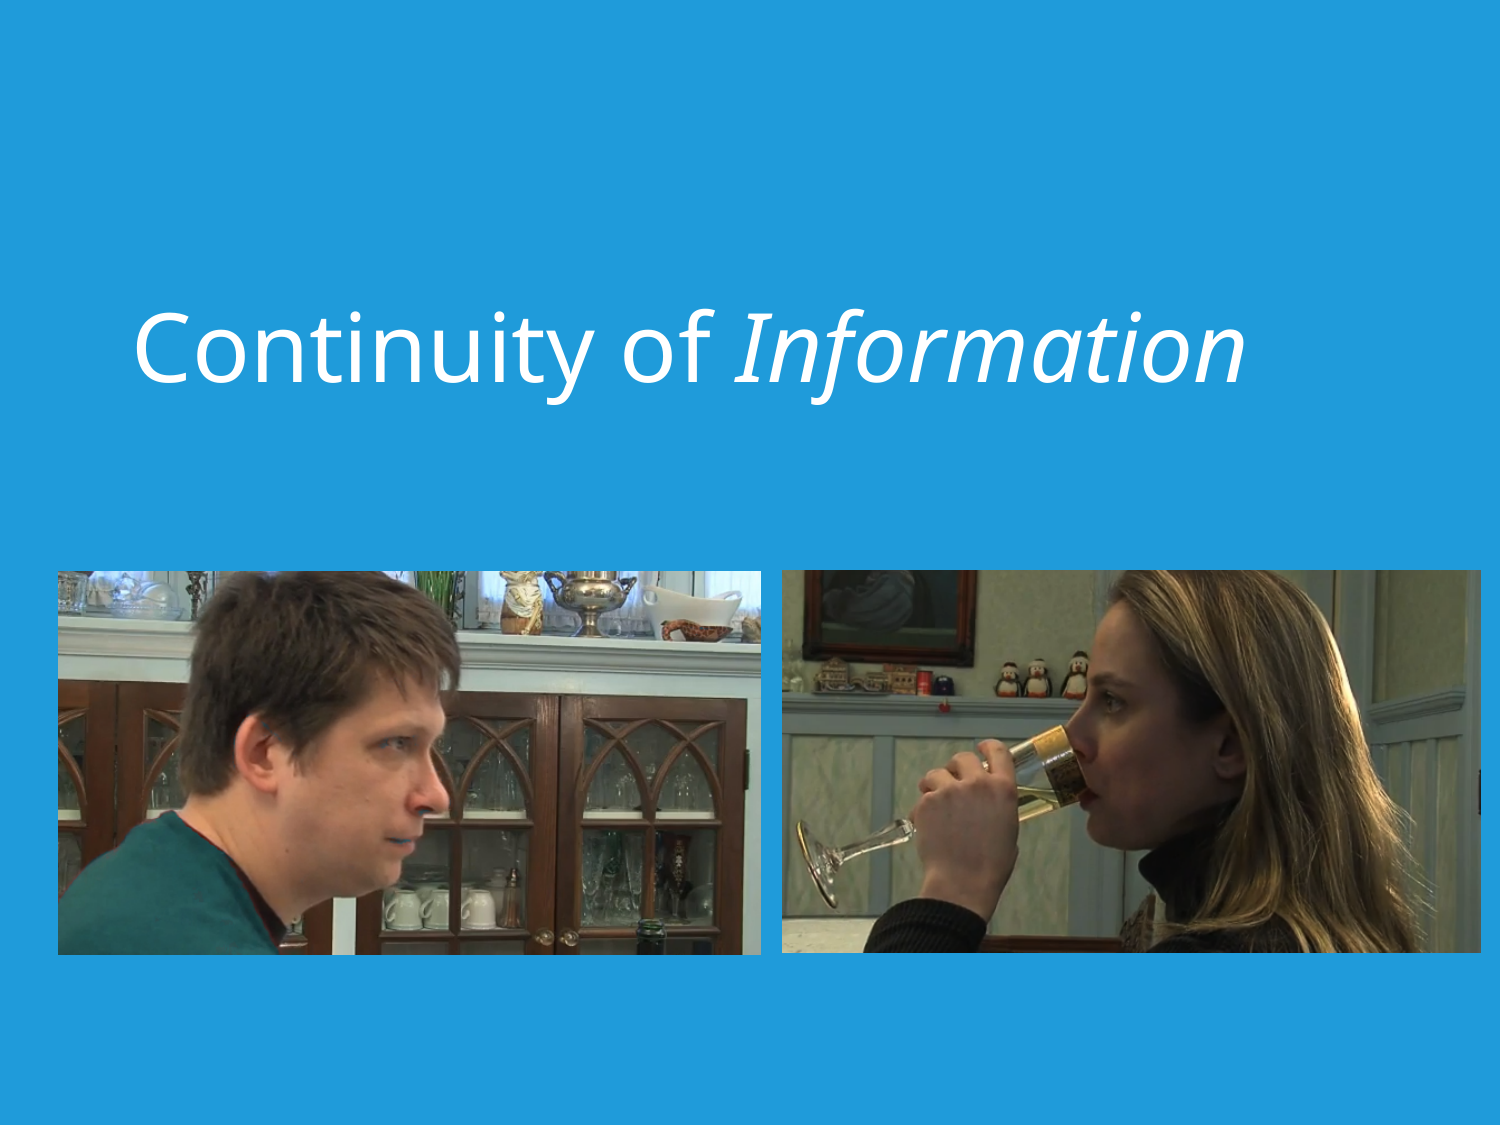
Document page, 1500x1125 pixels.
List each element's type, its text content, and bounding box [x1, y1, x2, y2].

picture [781, 569, 1481, 953]
title Continuity of Information [116, 224, 1500, 463]
picture [58, 571, 762, 955]
